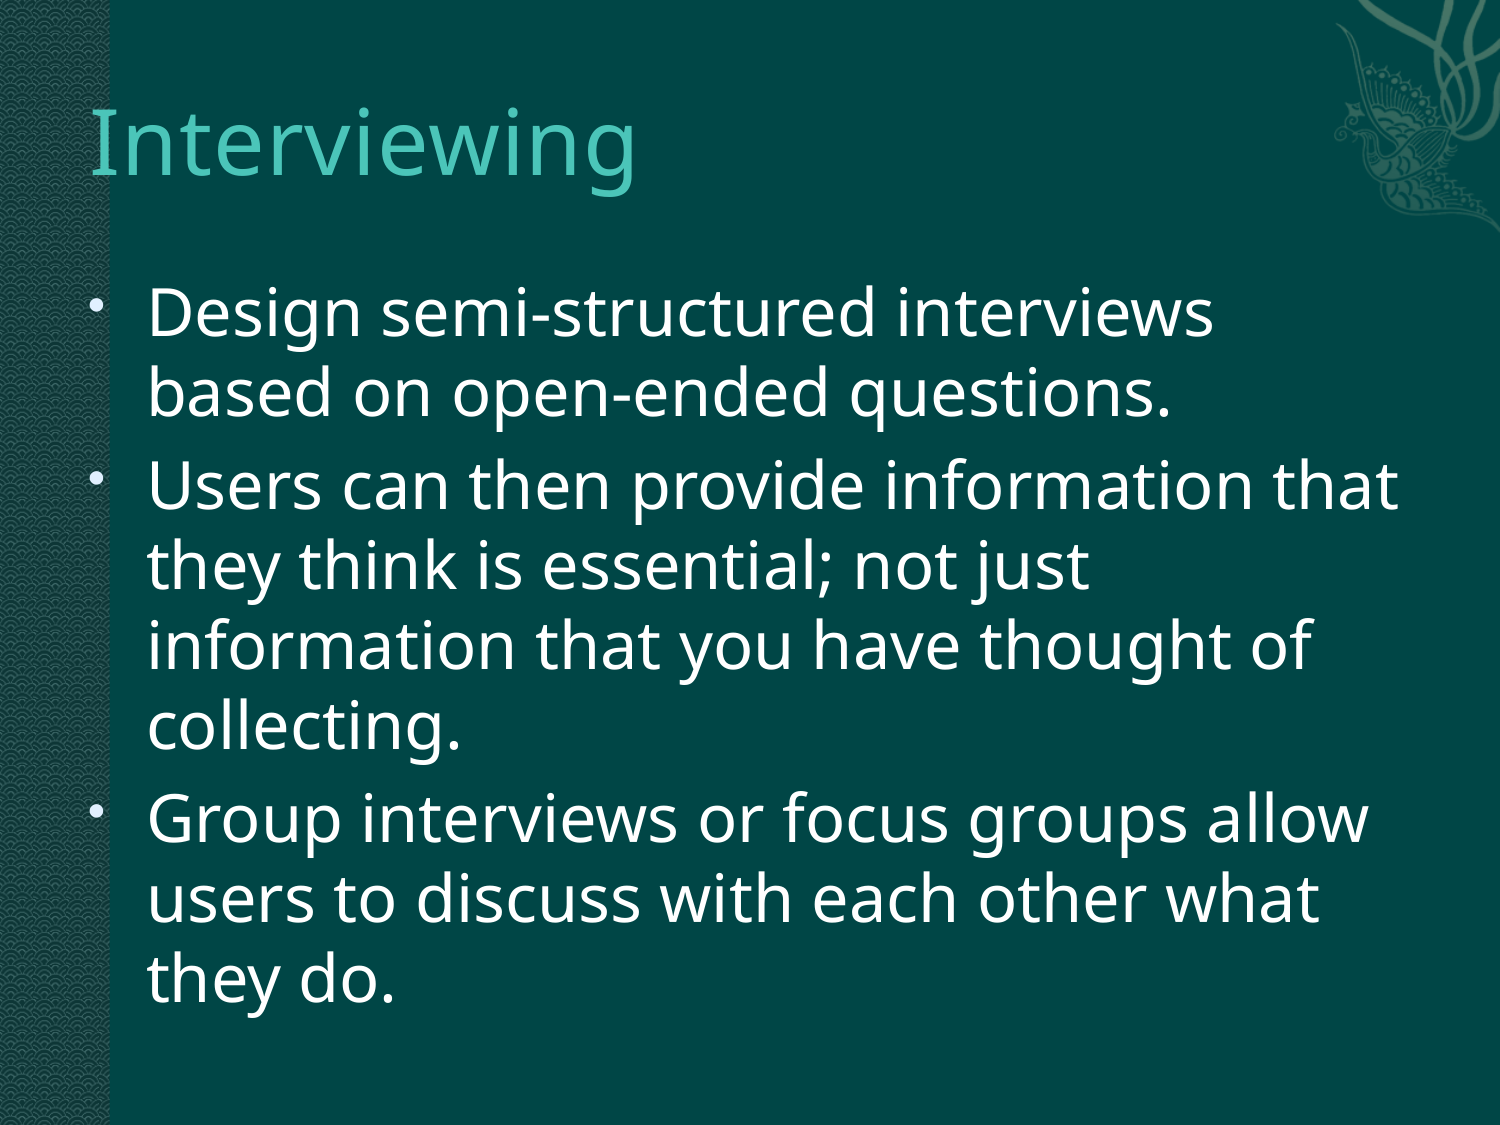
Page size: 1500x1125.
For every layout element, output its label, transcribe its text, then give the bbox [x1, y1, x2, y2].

picture [0, 0, 110, 1125]
list Design semi-structured interviews based on open-ended questions. Users can then provide information that they think is essential; not just information that you have thought of collecting. Group interviews or focus groups allow users to discuss with each other what they do. [75, 262, 1425, 1005]
title Interviewing [75, 45, 1351, 233]
